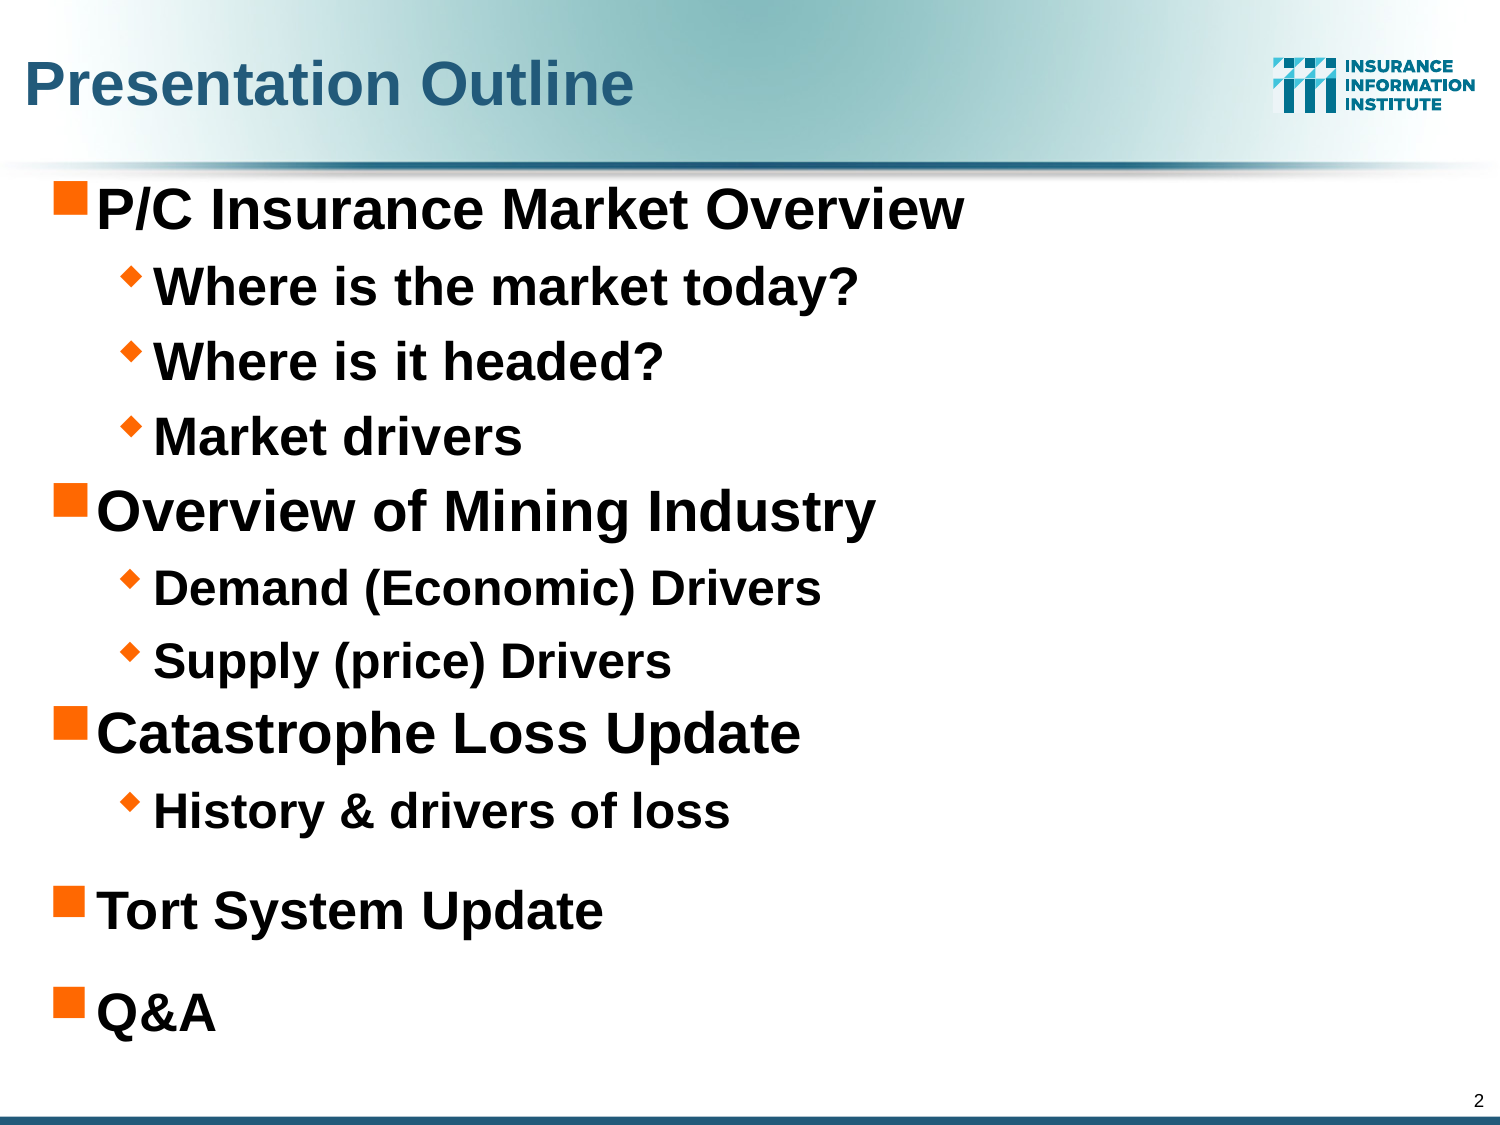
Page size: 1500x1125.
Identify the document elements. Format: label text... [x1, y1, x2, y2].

title Presentation Outline [17, 14, 1290, 157]
slide_number 2 [1410, 1091, 1485, 1112]
list P/C Insurance Market Overview Where is the market today? Where is it headed? Market drivers Overview of Mining Industry Demand (Economic) Drivers Supply (price) Drivers Catastrophe Loss Update History & drivers of loss Tort System Update Q&A [41, 185, 1467, 949]
picture [0, 0, 1500, 189]
